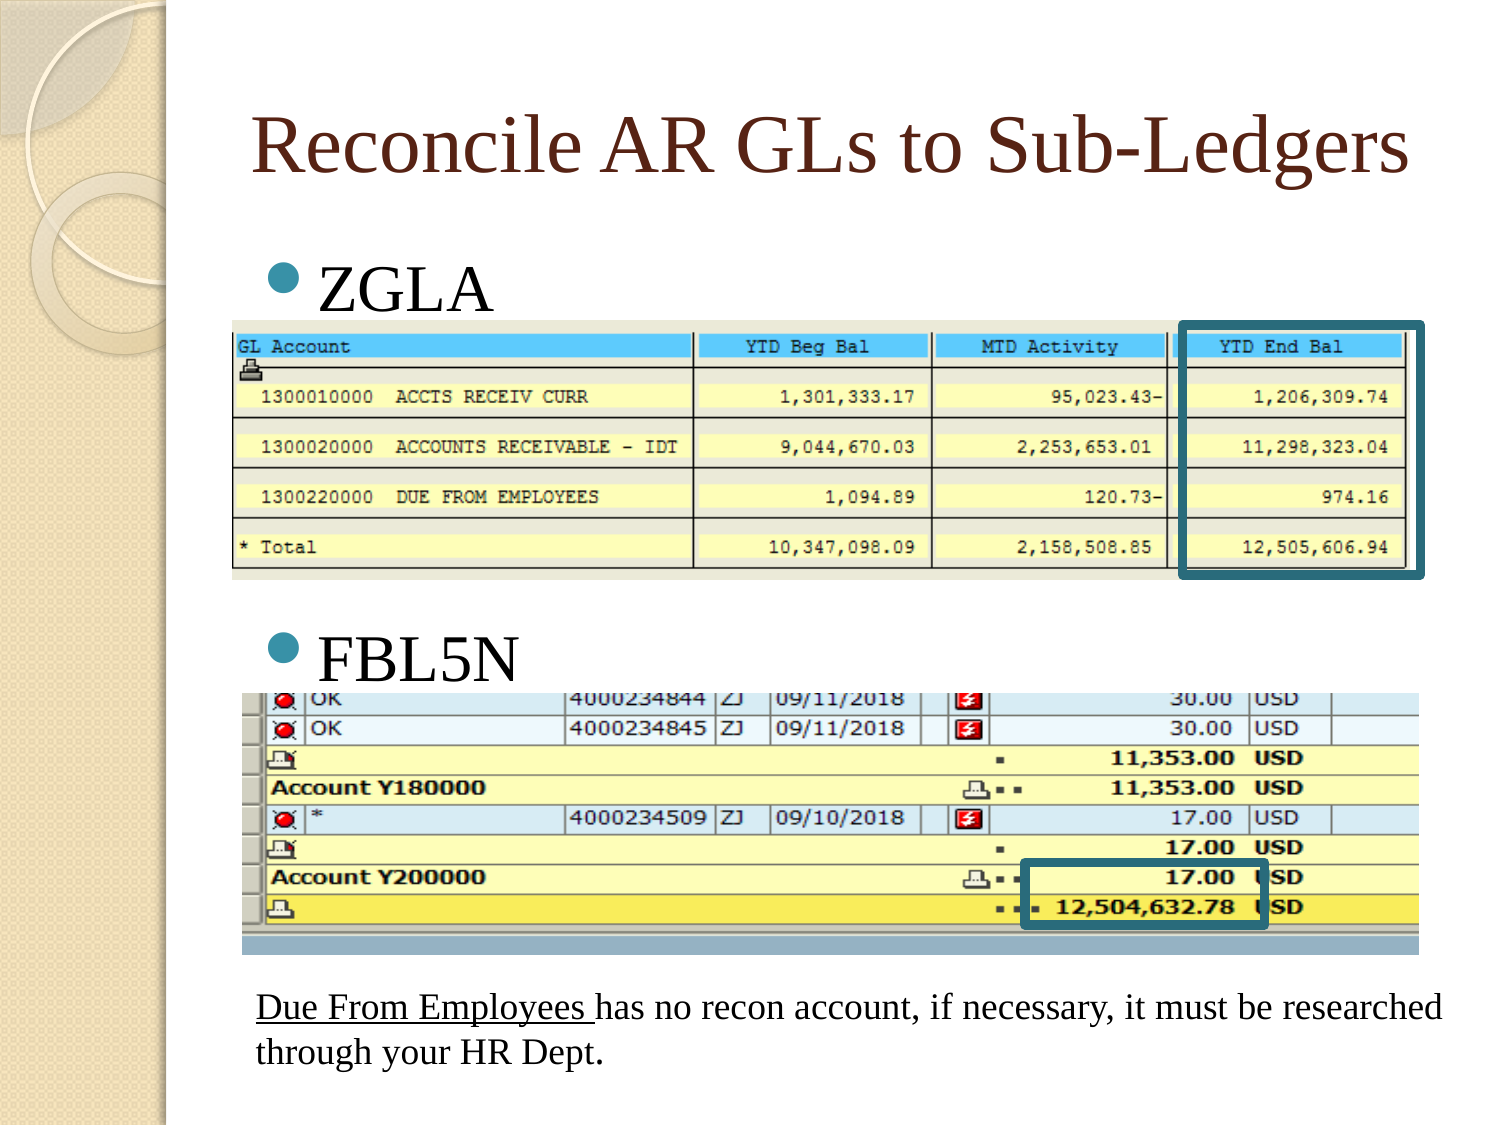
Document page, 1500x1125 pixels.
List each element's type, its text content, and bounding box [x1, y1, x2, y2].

text_box [1415, 323, 1422, 577]
picture [242, 693, 1419, 955]
text_box Due From Employees has no recon account, if necessary, it must be researched through your HR Dept. [240, 974, 1460, 1080]
list ZGLA FBL5N [235, 237, 1466, 1025]
picture [232, 319, 1410, 580]
title Reconcile AR GLs to Sub-Ledgers [235, 45, 1466, 233]
